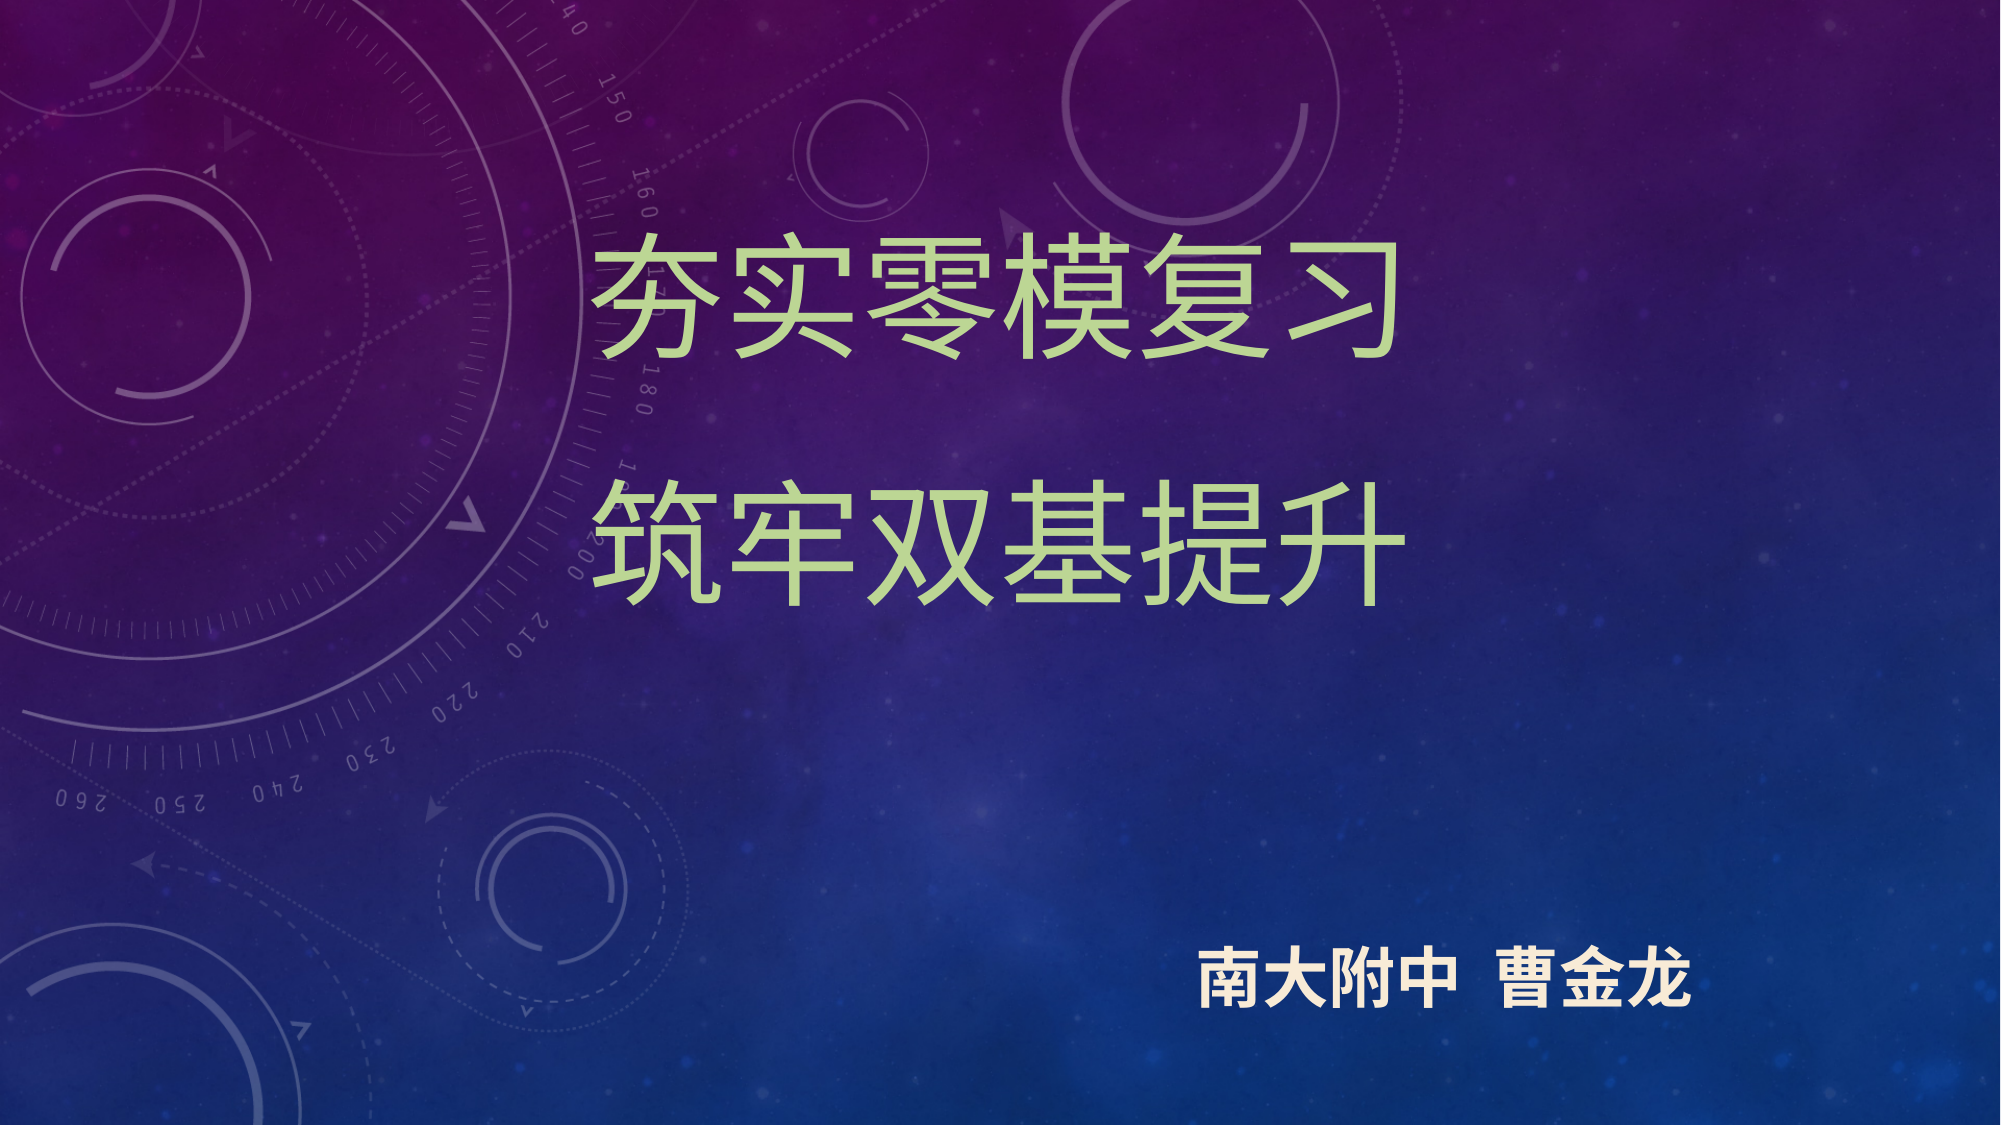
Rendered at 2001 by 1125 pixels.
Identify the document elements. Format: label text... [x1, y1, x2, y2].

picture [0, 0, 2001, 1125]
text_box 南大附中 曹金龙 [1180, 928, 1853, 1023]
text_box 夯实零模复习 筑牢双基提升 [455, 121, 1544, 631]
